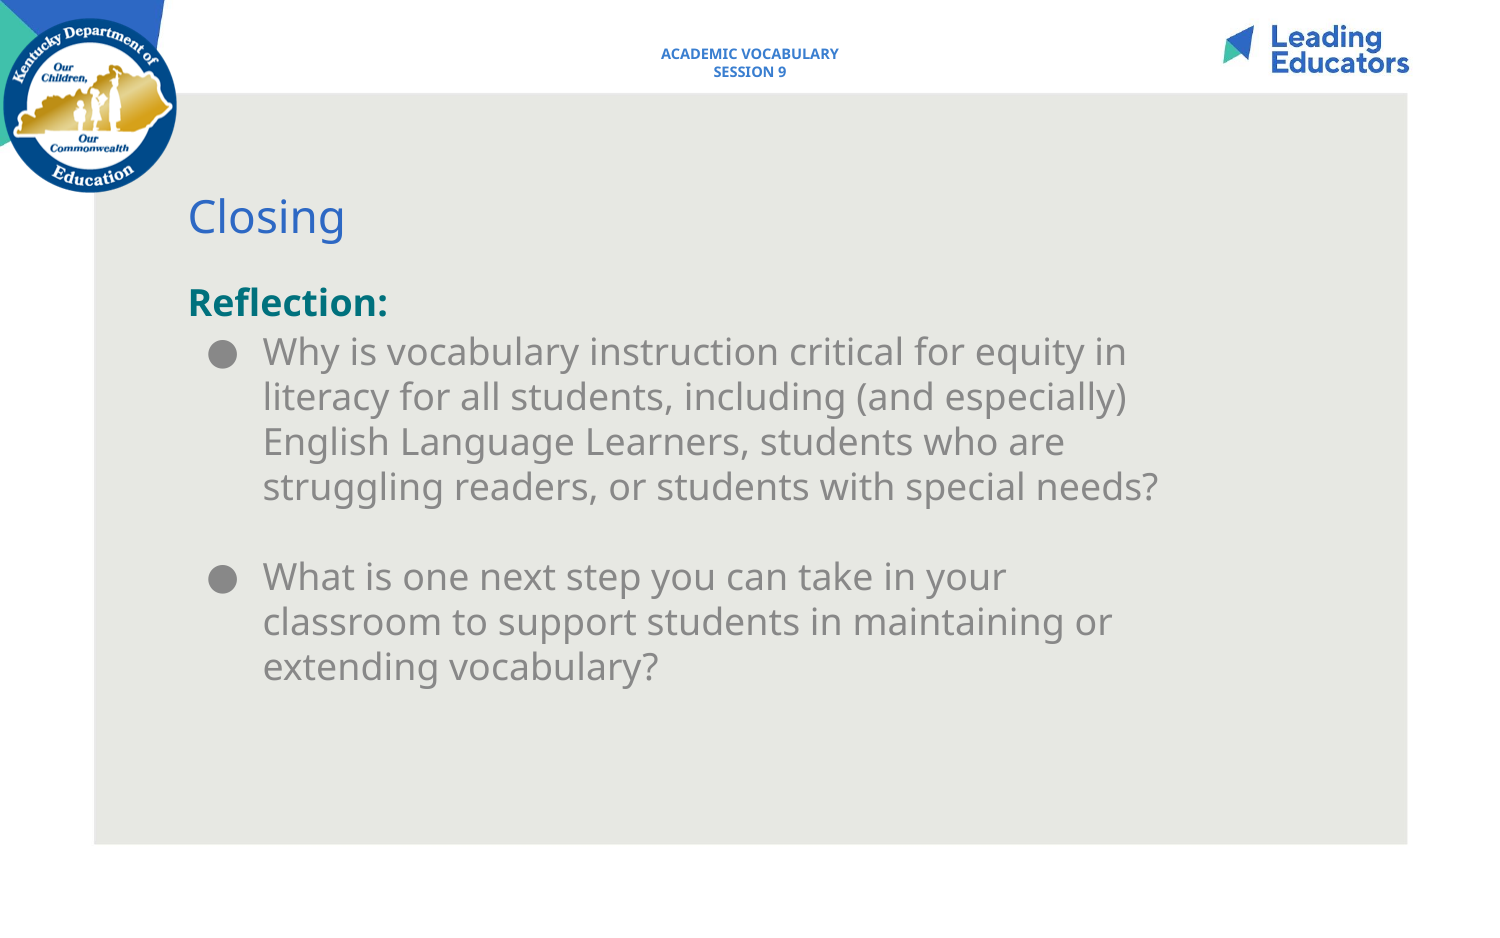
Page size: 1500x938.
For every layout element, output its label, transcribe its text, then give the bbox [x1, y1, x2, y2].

title Closing [187, 131, 698, 244]
list Why is vocabulary instruction critical for equity in literacy for all students, including (and especially) English Language Learners, students who are struggling readers, or students with special needs? What is one next step you can take in your classroom to support students in maintaining or extending vocabulary? [187, 327, 1166, 743]
picture [0, 0, 1500, 938]
text_box ACADEMIC VOCABULARY SESSION 9 [638, 0, 861, 93]
title Reflection: [187, 247, 1027, 324]
